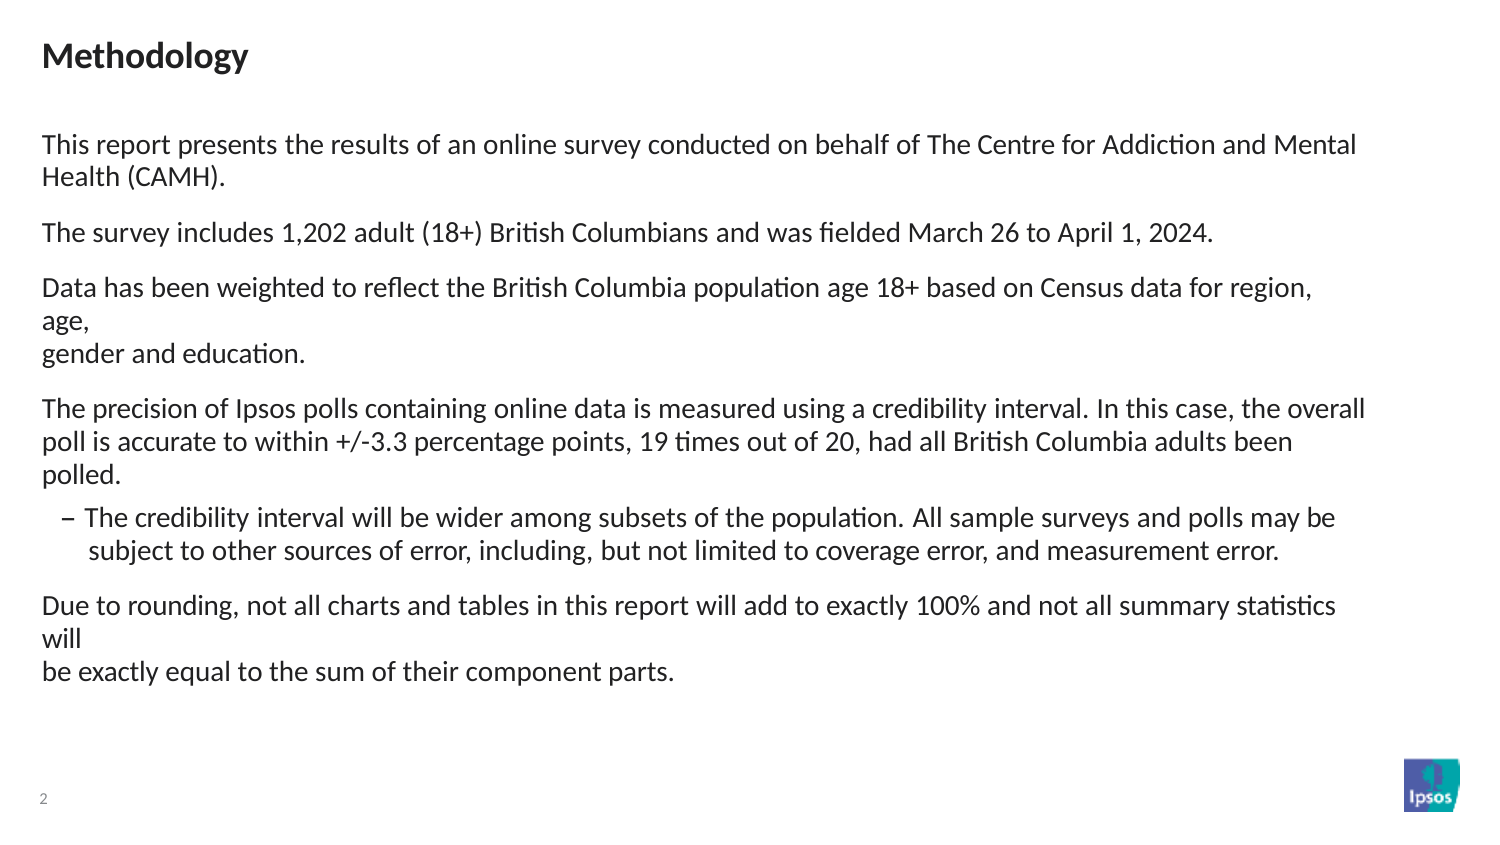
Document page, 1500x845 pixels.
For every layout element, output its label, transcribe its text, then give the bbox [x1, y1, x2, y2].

slide_number 2 [33, 789, 65, 845]
text_box This report presents the results of an online survey conducted on behalf of The Centre for Addiction and Mental Health (CAMH). The survey includes 1,202 adult (18+) British Columbians and was fielded March 26 to April 1, 2024. Data has been weighted to reflect the British Columbia population age 18+ based on Census data for region, age, gender and education. The precision of Ipsos polls containing online data is measured using a credibility interval. In this case, the overall poll is accurate to within +/-3.3 percentage points, 19 times out of 20, had all British Columbia adults been polled. – The credibility interval will be wider among subsets of the population. All sample surveys and polls may be subject to other sources of error, including, but not limited to coverage error, and measurement error. Due to rounding, not all charts and tables in this report will add to exactly 100% and not all summary statistics will be exactly equal to the sum of their component parts. [39, 123, 1393, 688]
picture [1404, 758, 1460, 812]
title Methodology [40, 28, 1374, 123]
